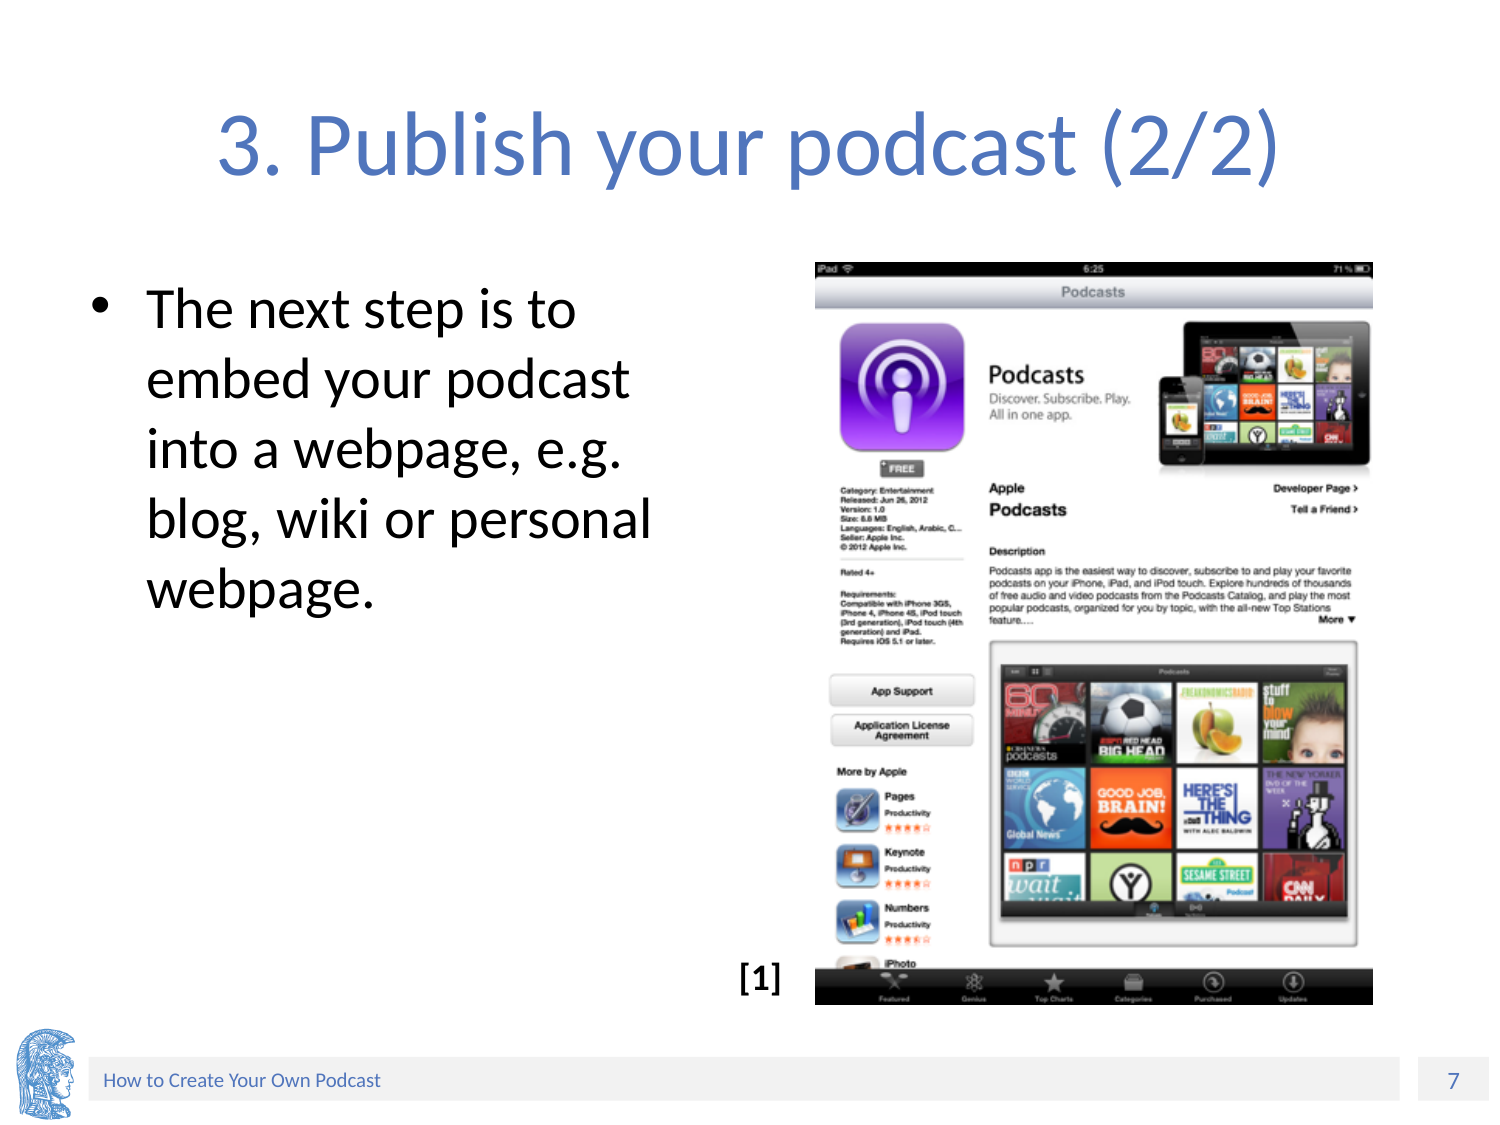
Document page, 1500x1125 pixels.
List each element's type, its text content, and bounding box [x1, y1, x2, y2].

title 3. Publish your podcast (2/2) [75, 45, 1425, 233]
list The next step is to embed your podcast into a webpage, e.g. blog, wiki or personal webpage. [75, 262, 738, 1005]
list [815, 262, 1373, 1006]
picture [9, 1025, 81, 1120]
text_box [1] [723, 945, 809, 1005]
